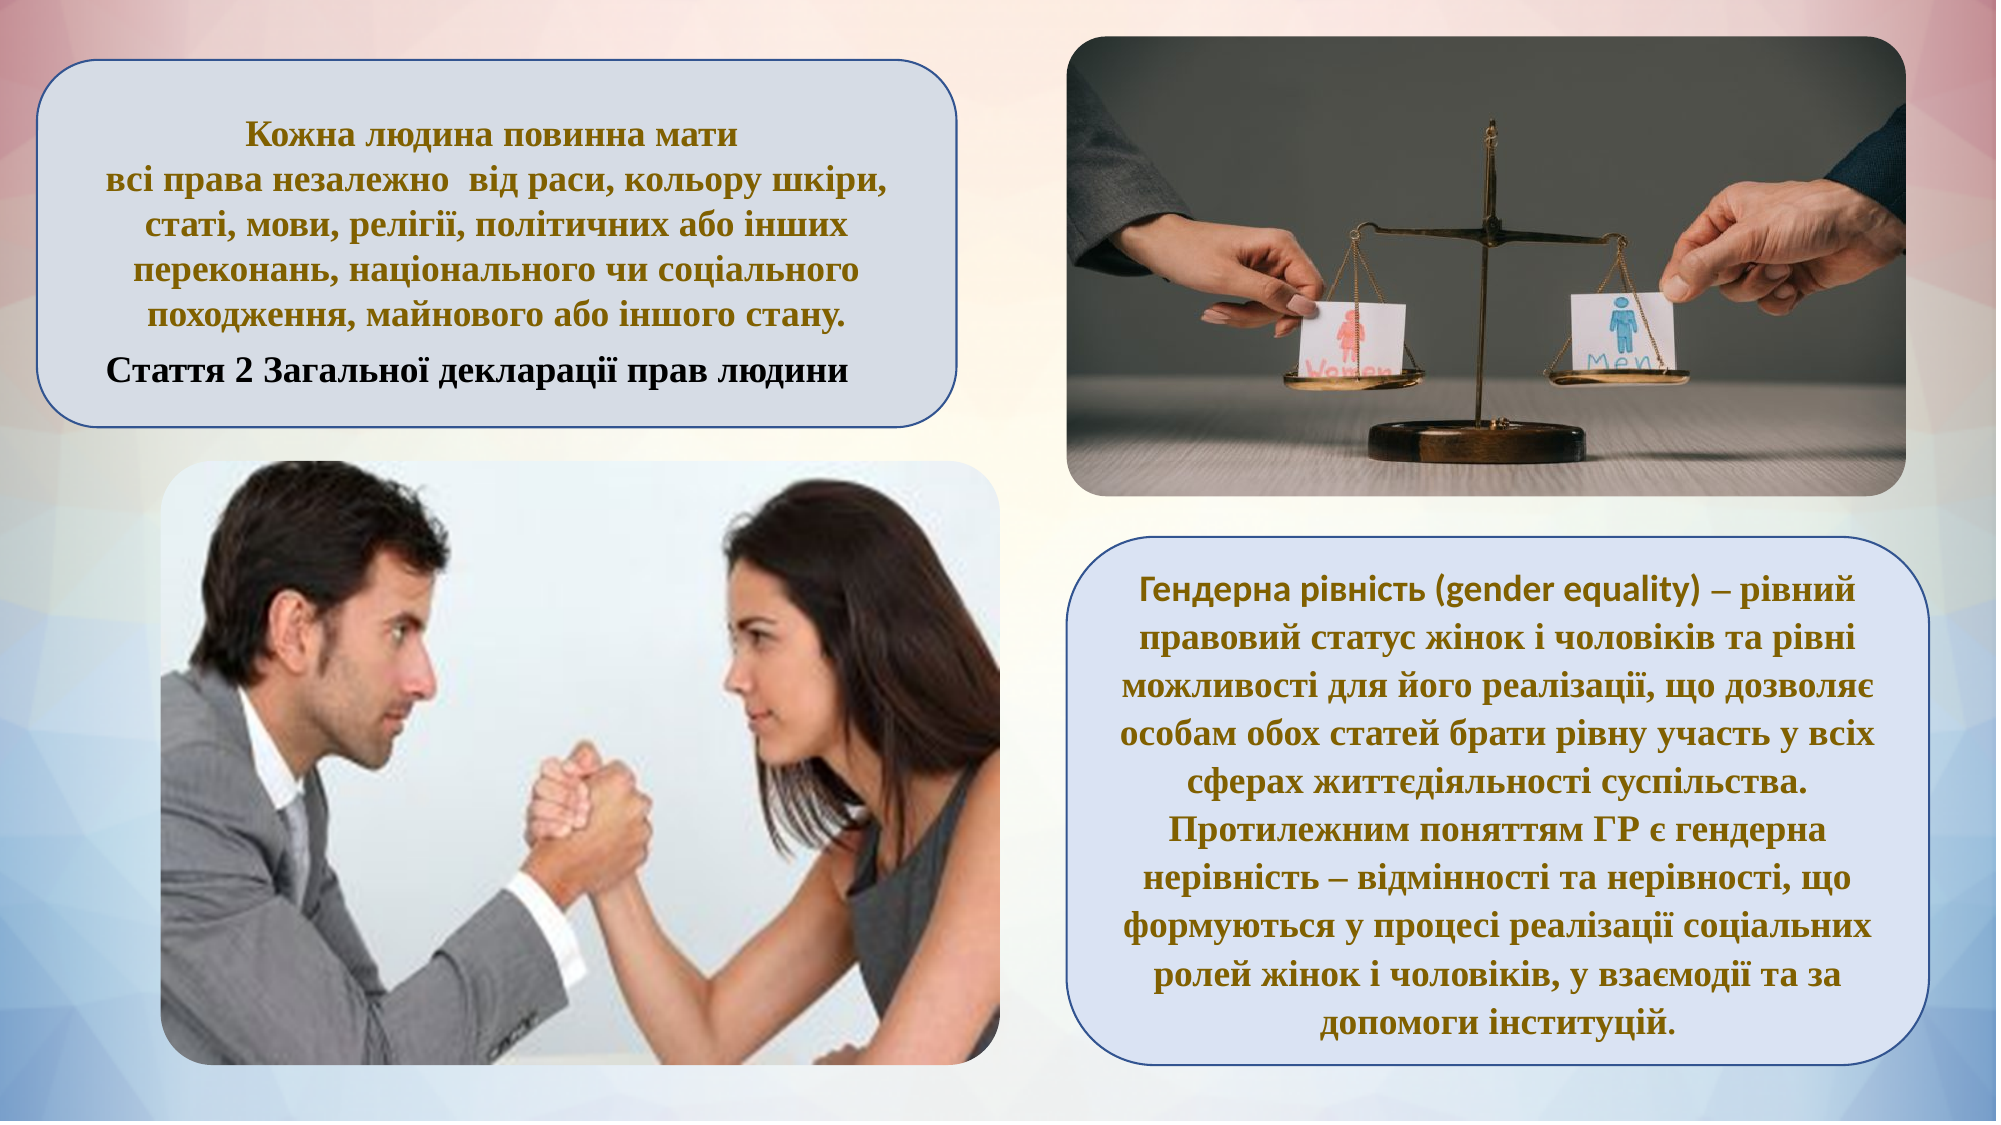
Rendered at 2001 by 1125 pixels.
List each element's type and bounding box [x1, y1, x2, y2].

list [0, 0, 1996, 1121]
picture [1066, 36, 1906, 497]
picture [160, 460, 1000, 1066]
